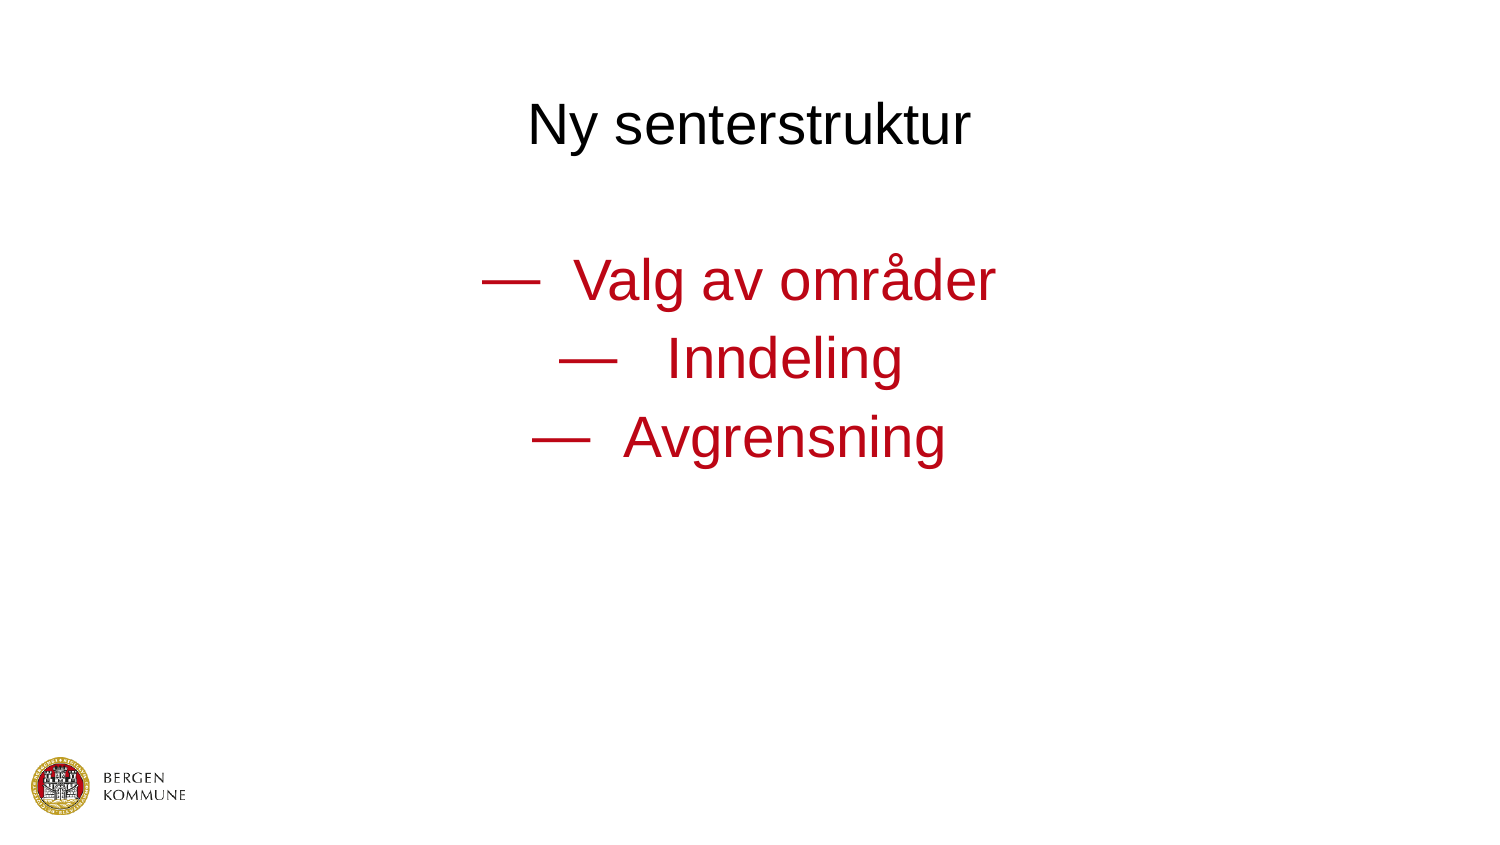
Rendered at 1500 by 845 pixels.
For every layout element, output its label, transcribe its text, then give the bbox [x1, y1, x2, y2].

text_box Valg av områder Inndeling Avgrensning [239, 242, 1241, 800]
picture [31, 757, 185, 815]
title Ny senterstruktur [103, 57, 1397, 194]
